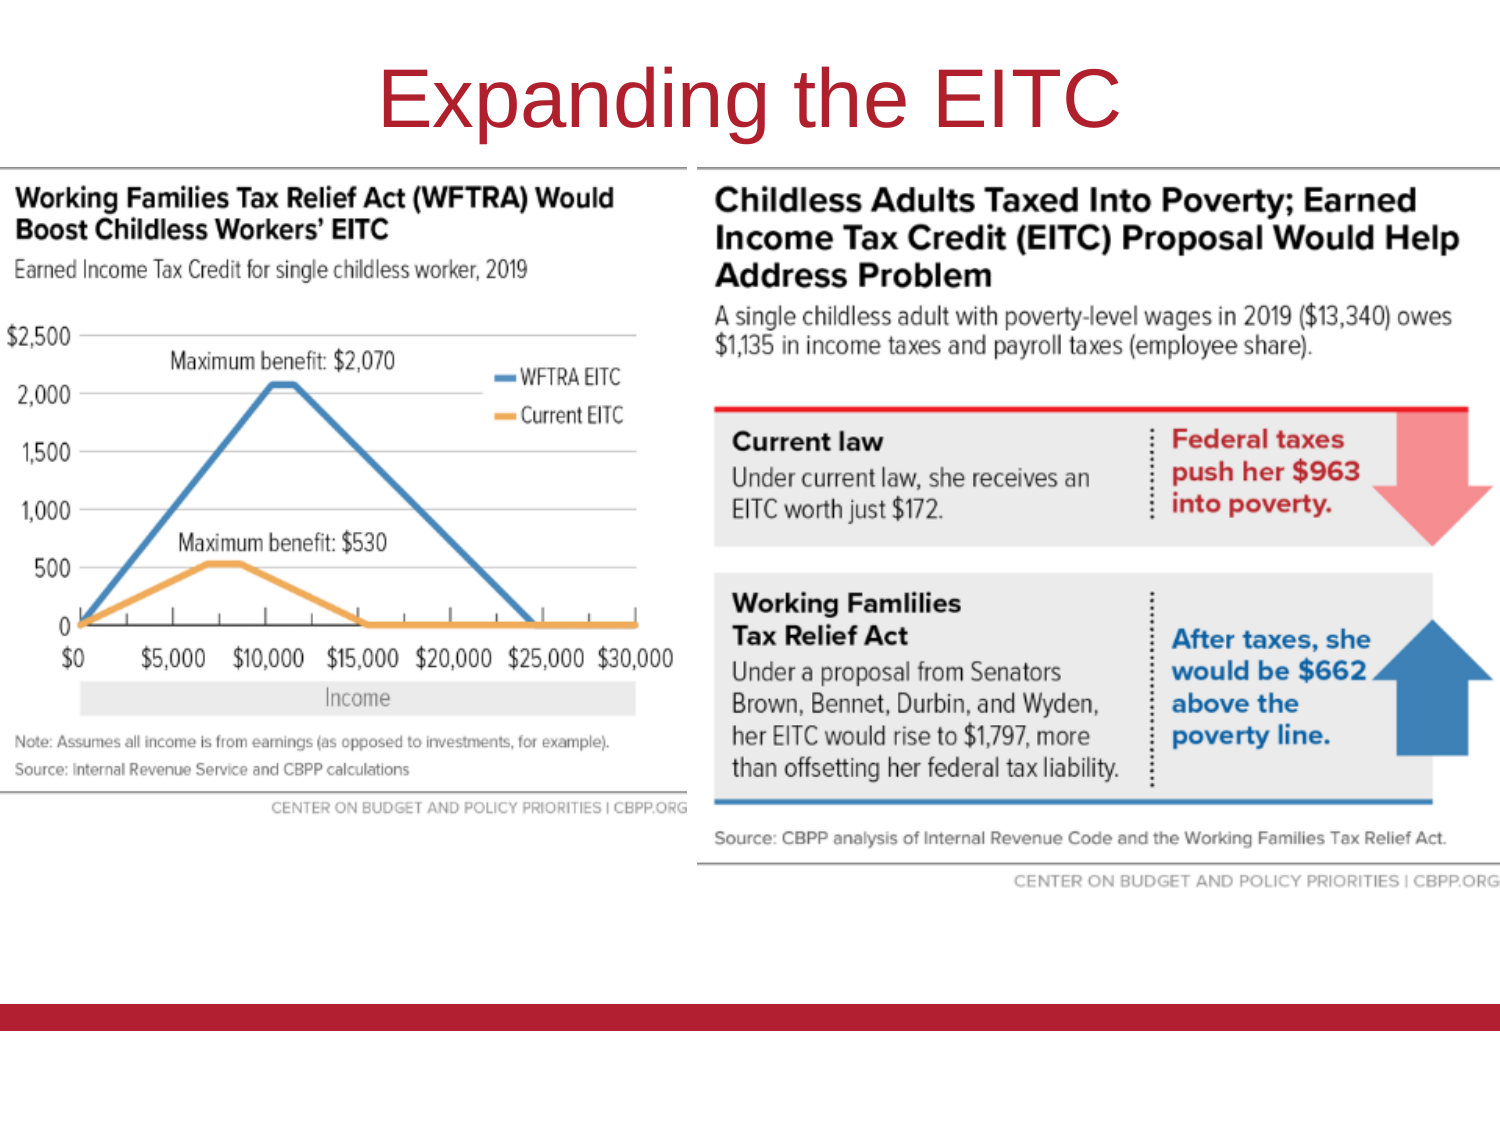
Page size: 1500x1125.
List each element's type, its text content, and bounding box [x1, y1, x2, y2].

picture [696, 167, 1500, 906]
picture [0, 1004, 1500, 1031]
title Expanding the EITC [75, 0, 1425, 171]
picture [0, 166, 687, 826]
